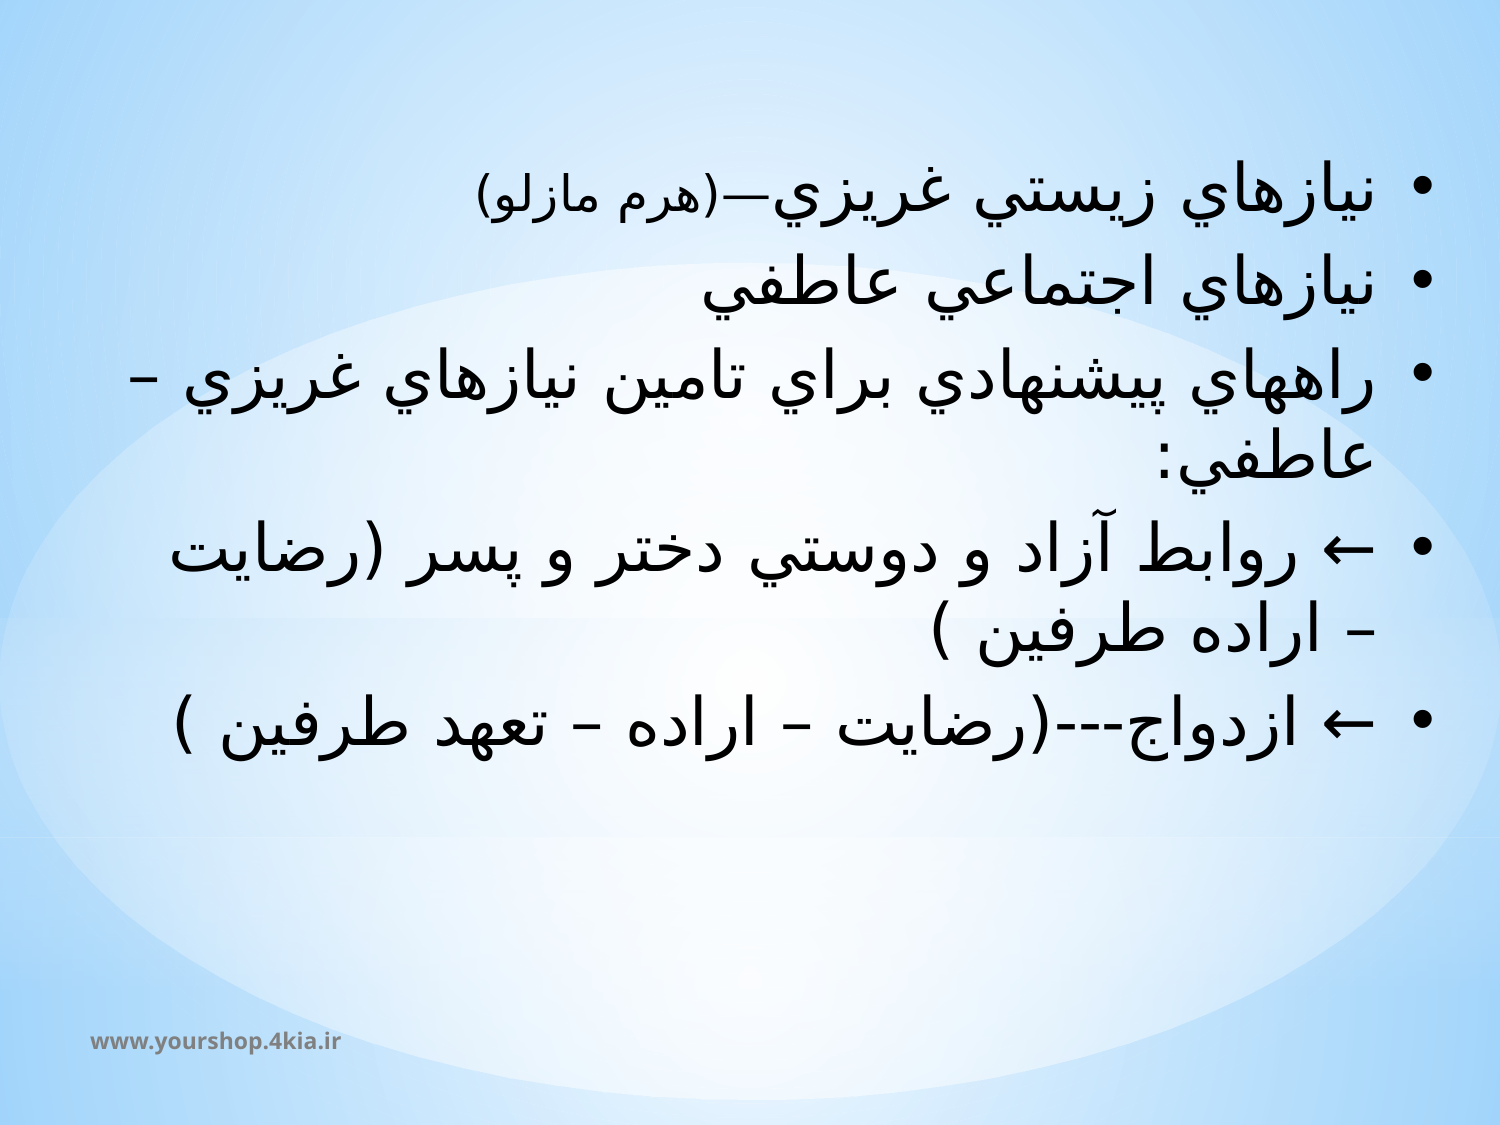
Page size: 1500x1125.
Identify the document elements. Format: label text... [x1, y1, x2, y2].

footer www.yourshop.4kia.ir [75, 1012, 625, 1073]
text_box نيازهاي زيستي غريزي—(هرم مازلو) نيازهاي اجتماعي عاطفي راههاي پيشنهادي براي تامين نيازهاي غريزي – عاطفي: ← روابط آزاد و دوستي دختر و پسر (رضايت – اراده طرفين ) ← ازدواج---(رضايت – اراده – تعهد طرفين ) [99, 137, 1450, 1030]
